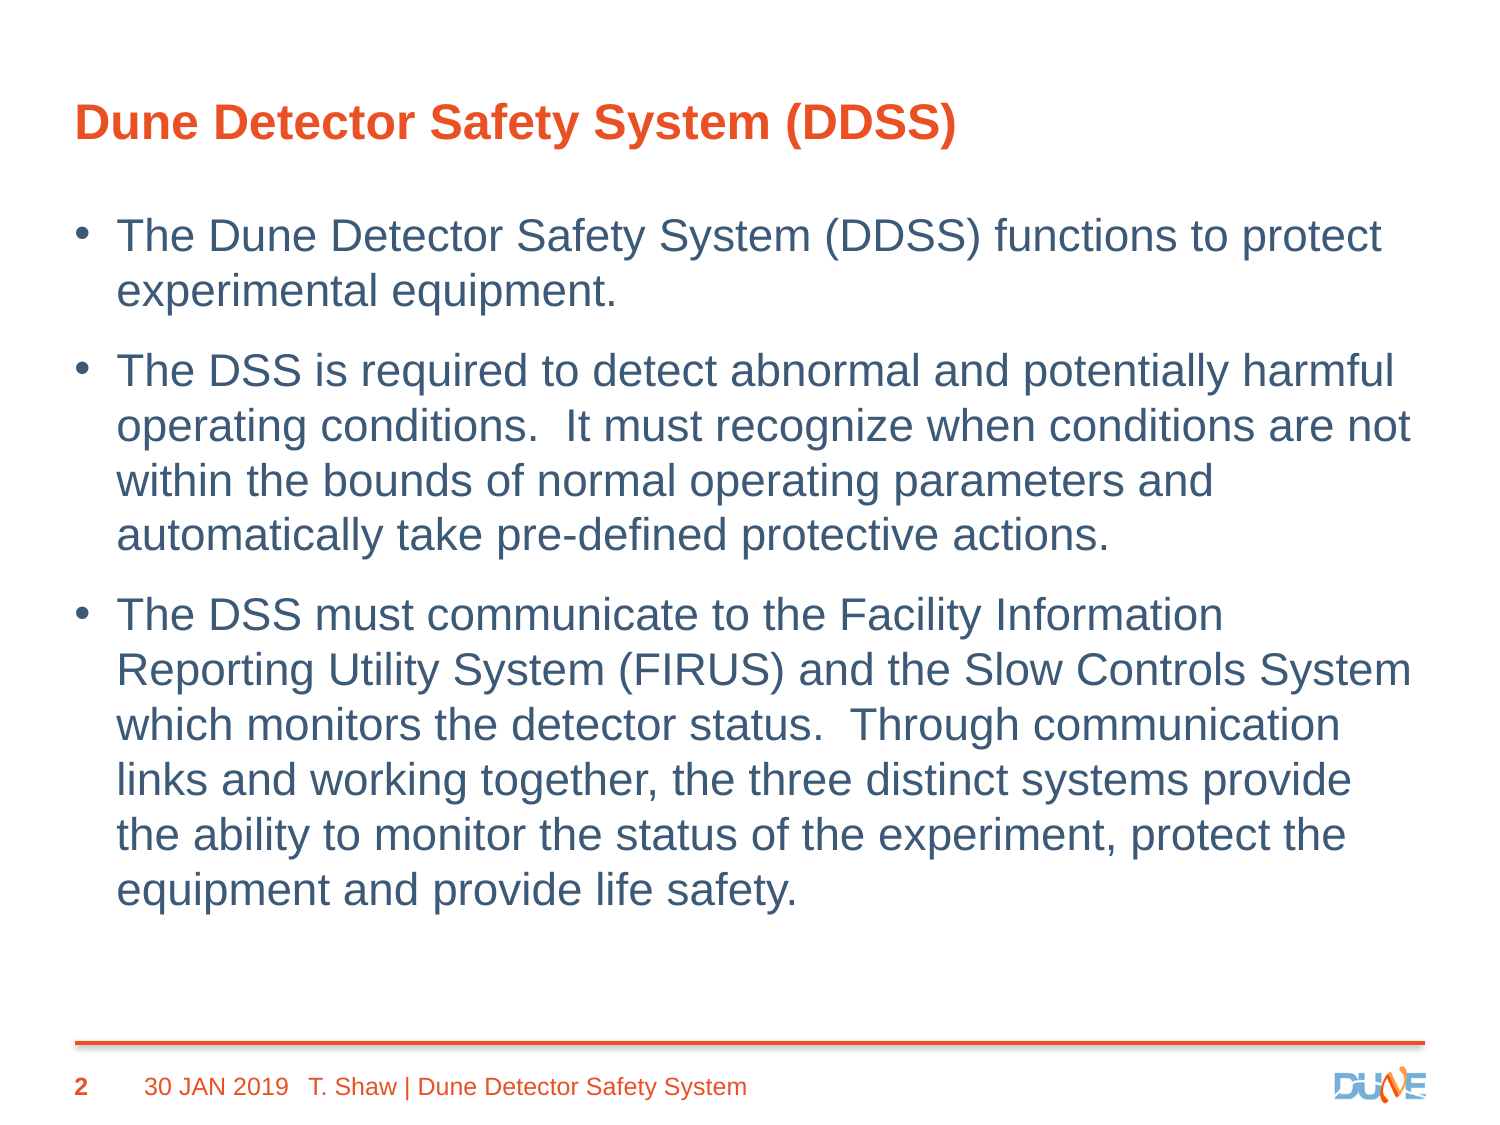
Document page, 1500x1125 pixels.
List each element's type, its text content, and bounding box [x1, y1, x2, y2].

picture [1333, 1064, 1427, 1104]
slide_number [145, 1074, 308, 1101]
title Dune Detector Safety System (DDSS) [74, 89, 1425, 196]
slide_number 2 [74, 1074, 145, 1101]
list The Dune Detector Safety System (DDSS) functions to protect experimental equipment. The DSS is required to detect abnormal and potentially harmful operating conditions. It must recognize when conditions are not within the bounds of normal operating parameters and automatically take pre-defined protective actions. The DSS must communicate to the Facility Information Reporting Utility System (FIRUS) and the Slow Controls System which monitors the detector status. Through communication links and working together, the three distinct systems provide the ability to monitor the status of the experiment, protect the equipment and provide life safety. [74, 198, 1425, 1030]
footer T. Shaw | Dune Detector Safety System [308, 1074, 1022, 1101]
